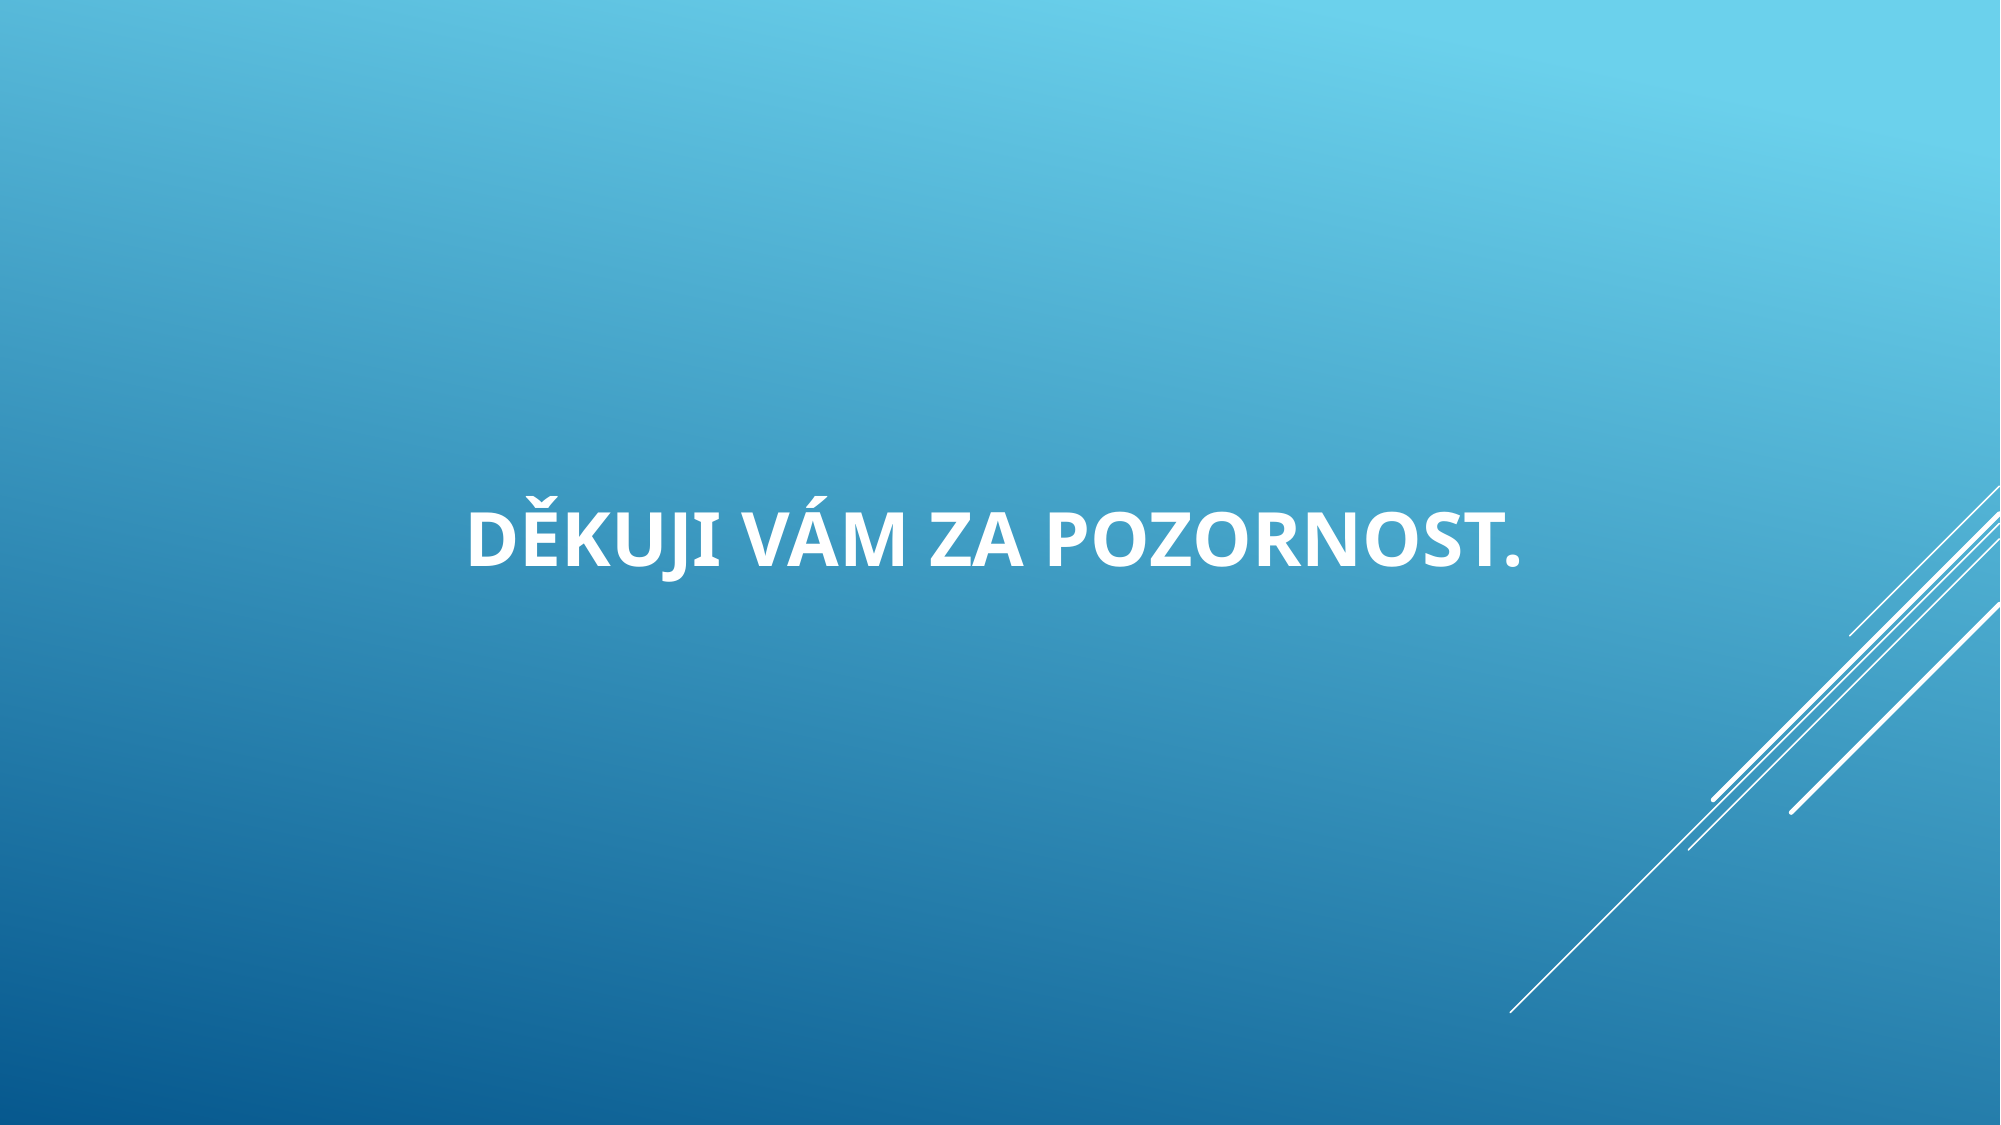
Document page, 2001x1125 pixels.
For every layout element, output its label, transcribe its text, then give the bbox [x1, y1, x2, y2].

title DĚKUJI VÁM ZA POZORNOST. [112, 88, 1878, 984]
